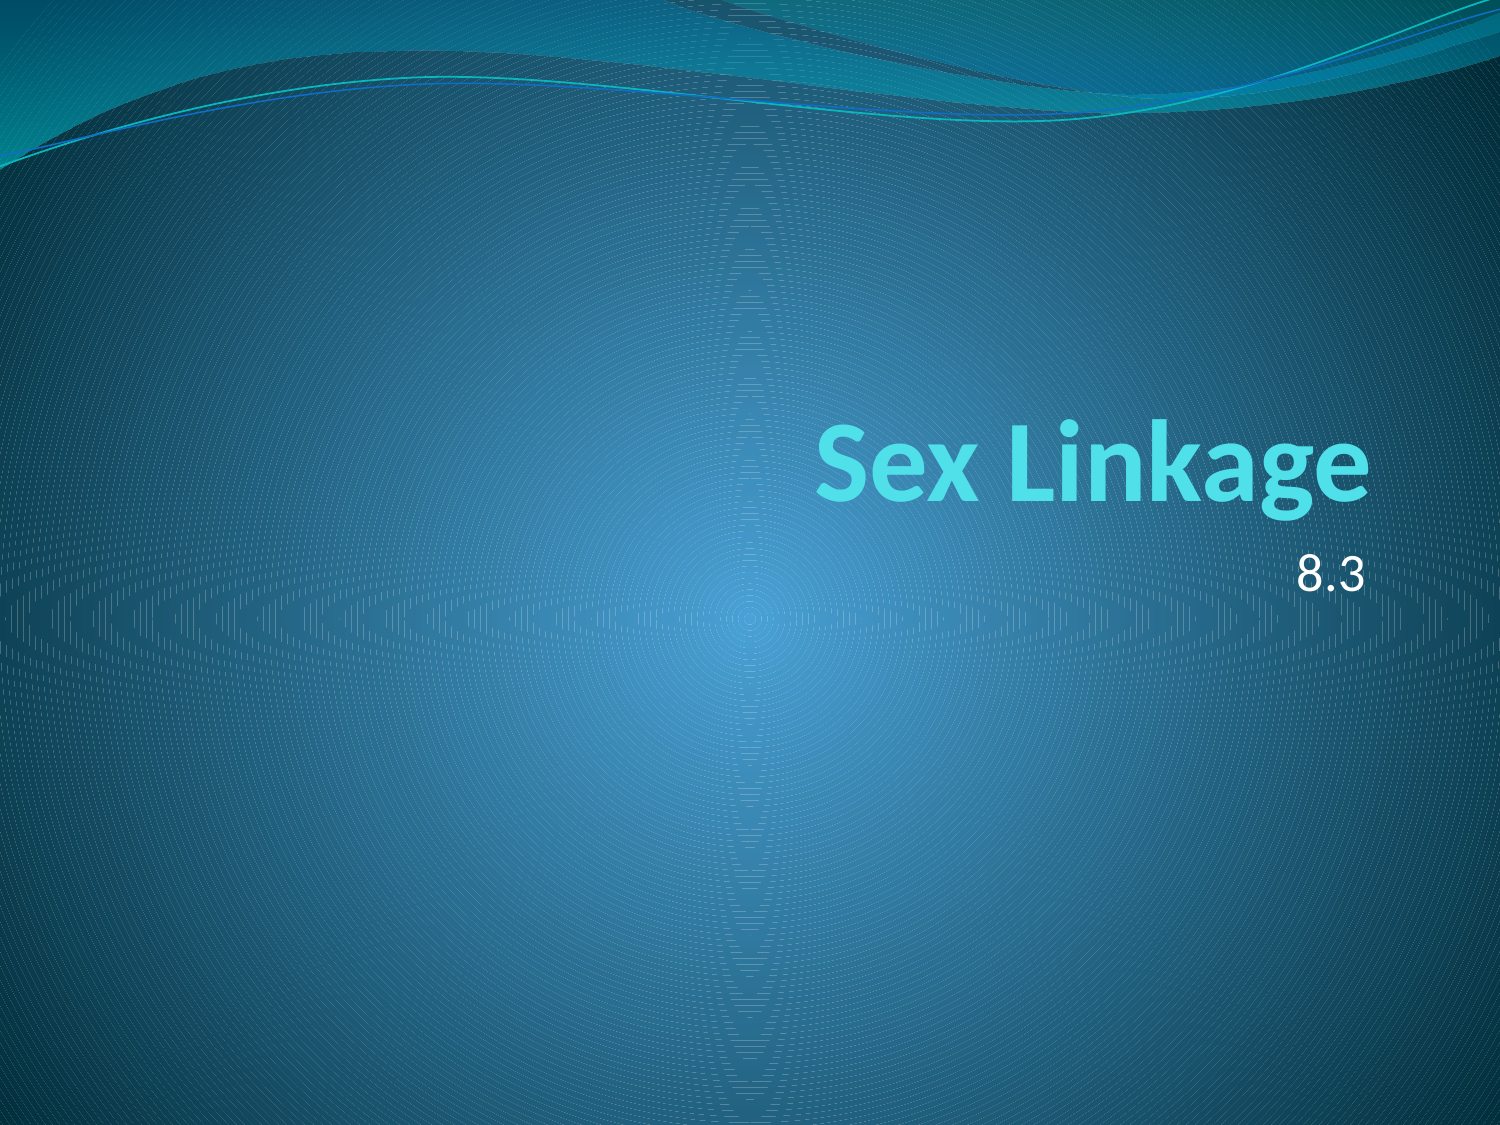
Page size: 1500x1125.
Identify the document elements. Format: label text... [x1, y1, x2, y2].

title Sex Linkage [87, 224, 1376, 525]
subtitle 8.3 [87, 529, 1376, 818]
